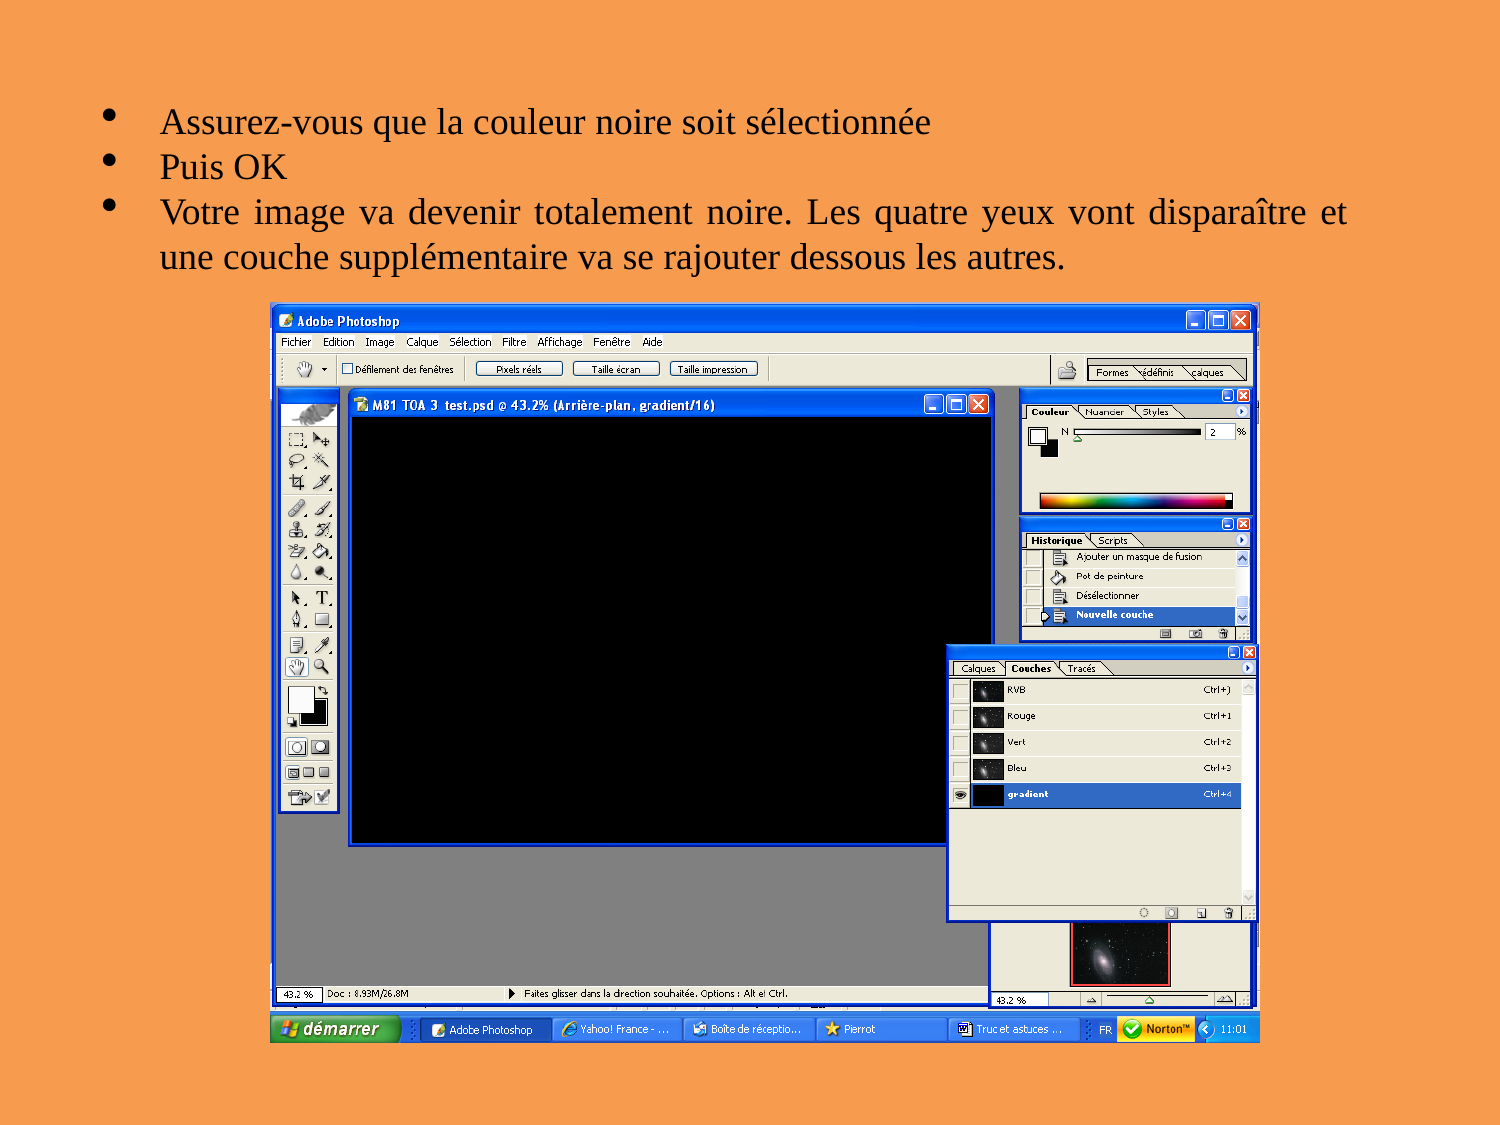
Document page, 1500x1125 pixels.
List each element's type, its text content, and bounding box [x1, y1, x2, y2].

picture [270, 302, 1260, 1043]
text_box Assurez-vous que la couleur noire soit sélectionnée Puis OK Votre image va devenir totalement noire. Les quatre yeux vont disparaître et une couche supplémentaire va se rajouter dessous les autres. [88, 89, 1365, 285]
